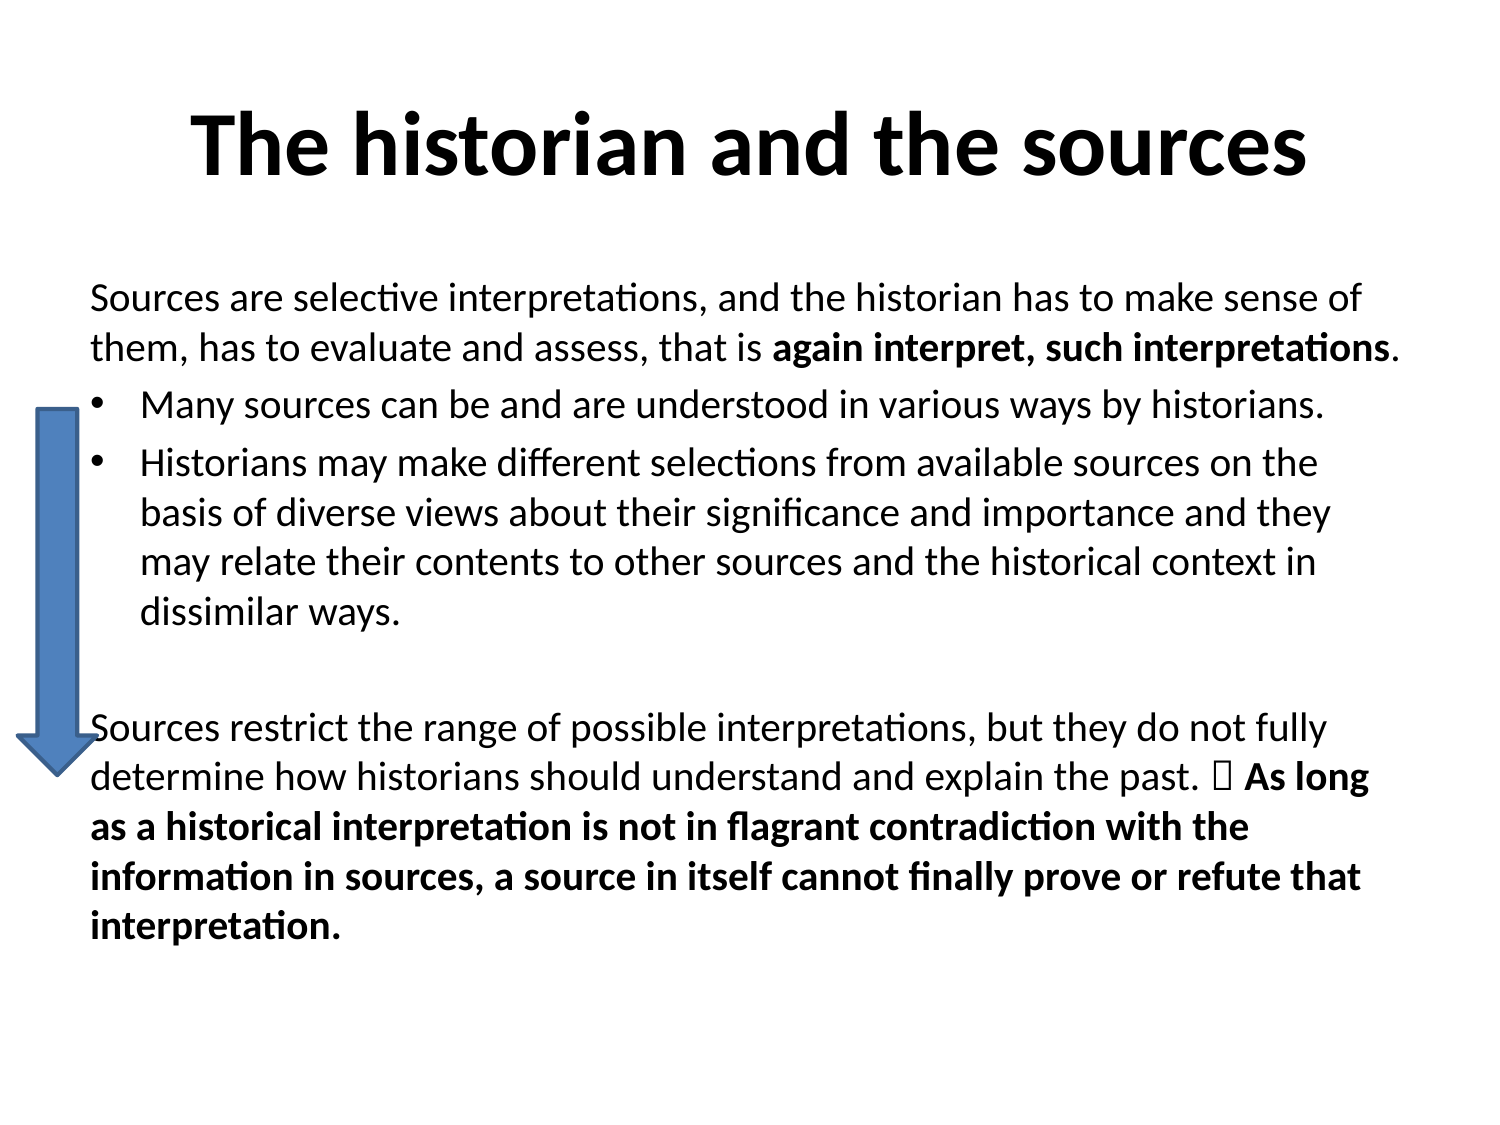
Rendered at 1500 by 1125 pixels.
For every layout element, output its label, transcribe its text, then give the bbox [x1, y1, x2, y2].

title The historian and the sources [75, 45, 1425, 233]
list Sources are selective interpretations, and the historian has to make sense of them, has to evaluate and assess, that is again interpret, such interpretations. Many sources can be and are understood in various ways by historians. Historians may make different selections from available sources on the basis of diverse views about their significance and importance and they may relate their contents to other sources and the historical context in dissimilar ways. Sources restrict the range of possible interpretations, but they do not fully determine how historians should understand and explain the past.  As long as a historical interpretation is not in flagrant contradiction with the information in sources, a source in itself cannot finally prove or refute that interpretation. [75, 262, 1425, 1005]
text_box [15, 406, 100, 778]
